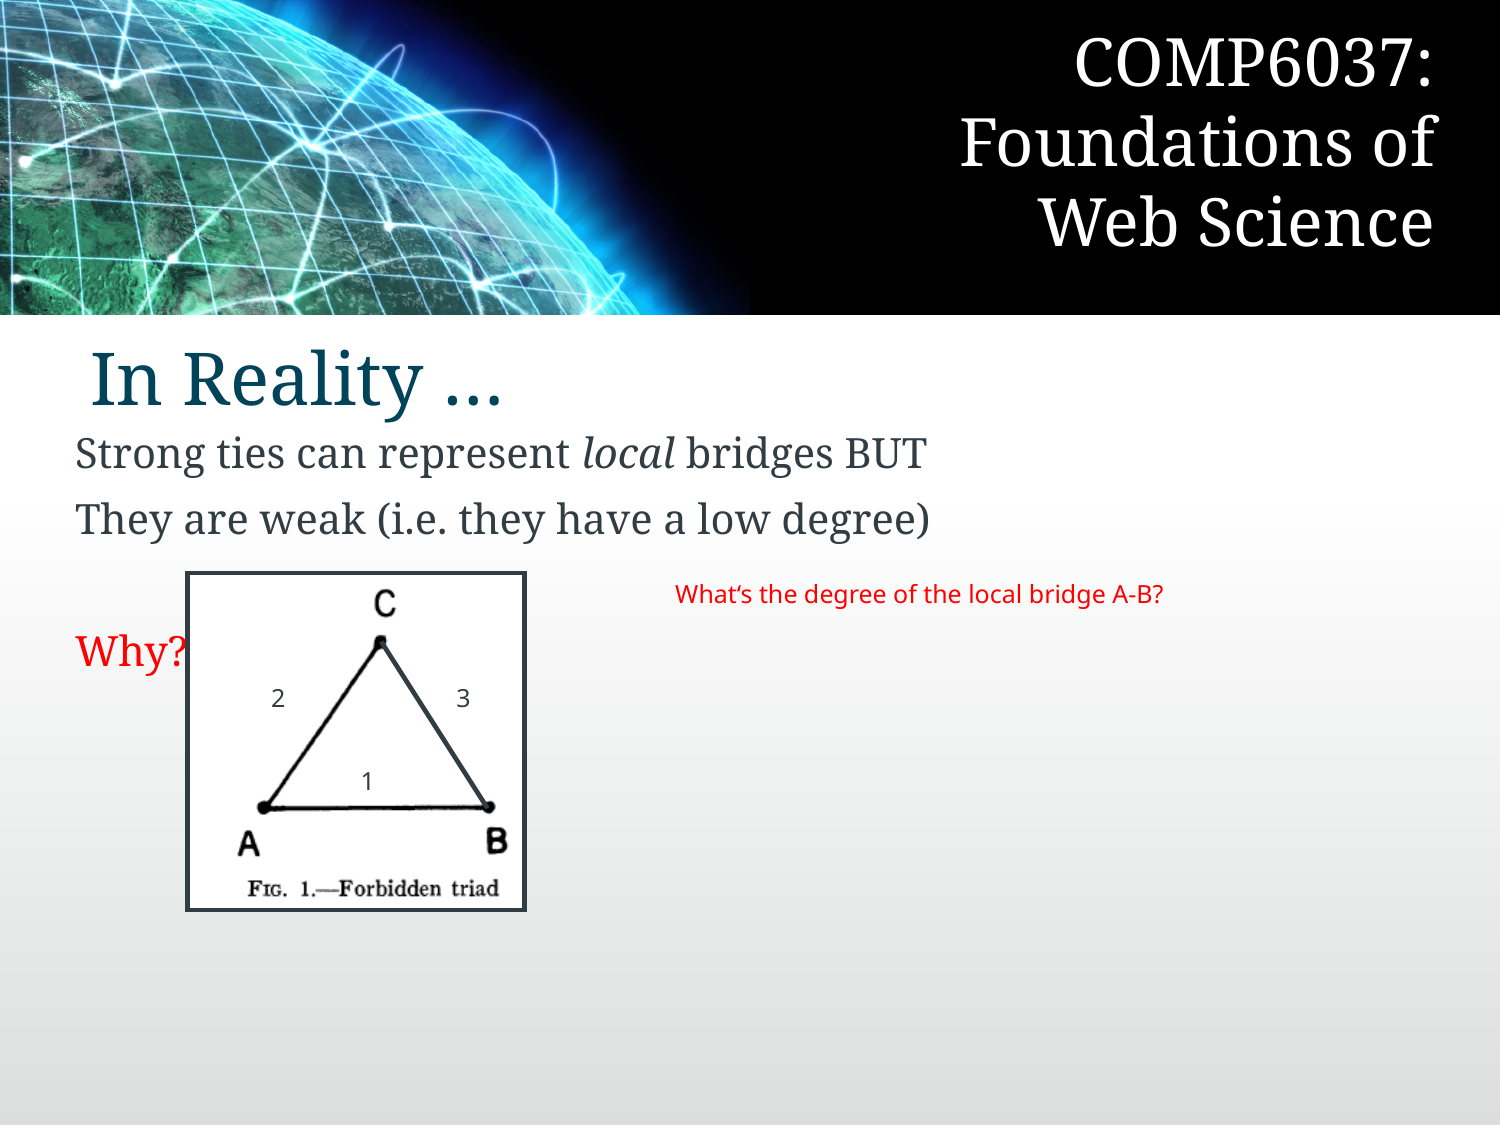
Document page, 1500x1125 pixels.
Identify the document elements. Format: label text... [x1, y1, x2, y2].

list Strong ties can represent local bridges BUT They are weak (i.e. they have a low degree) Why? [0, 424, 1413, 1046]
text_box What‘s the degree of the local bridge A-B? [585, 570, 1255, 616]
picture [189, 574, 523, 909]
picture [0, 0, 1500, 315]
title In Reality … [75, 324, 1425, 513]
